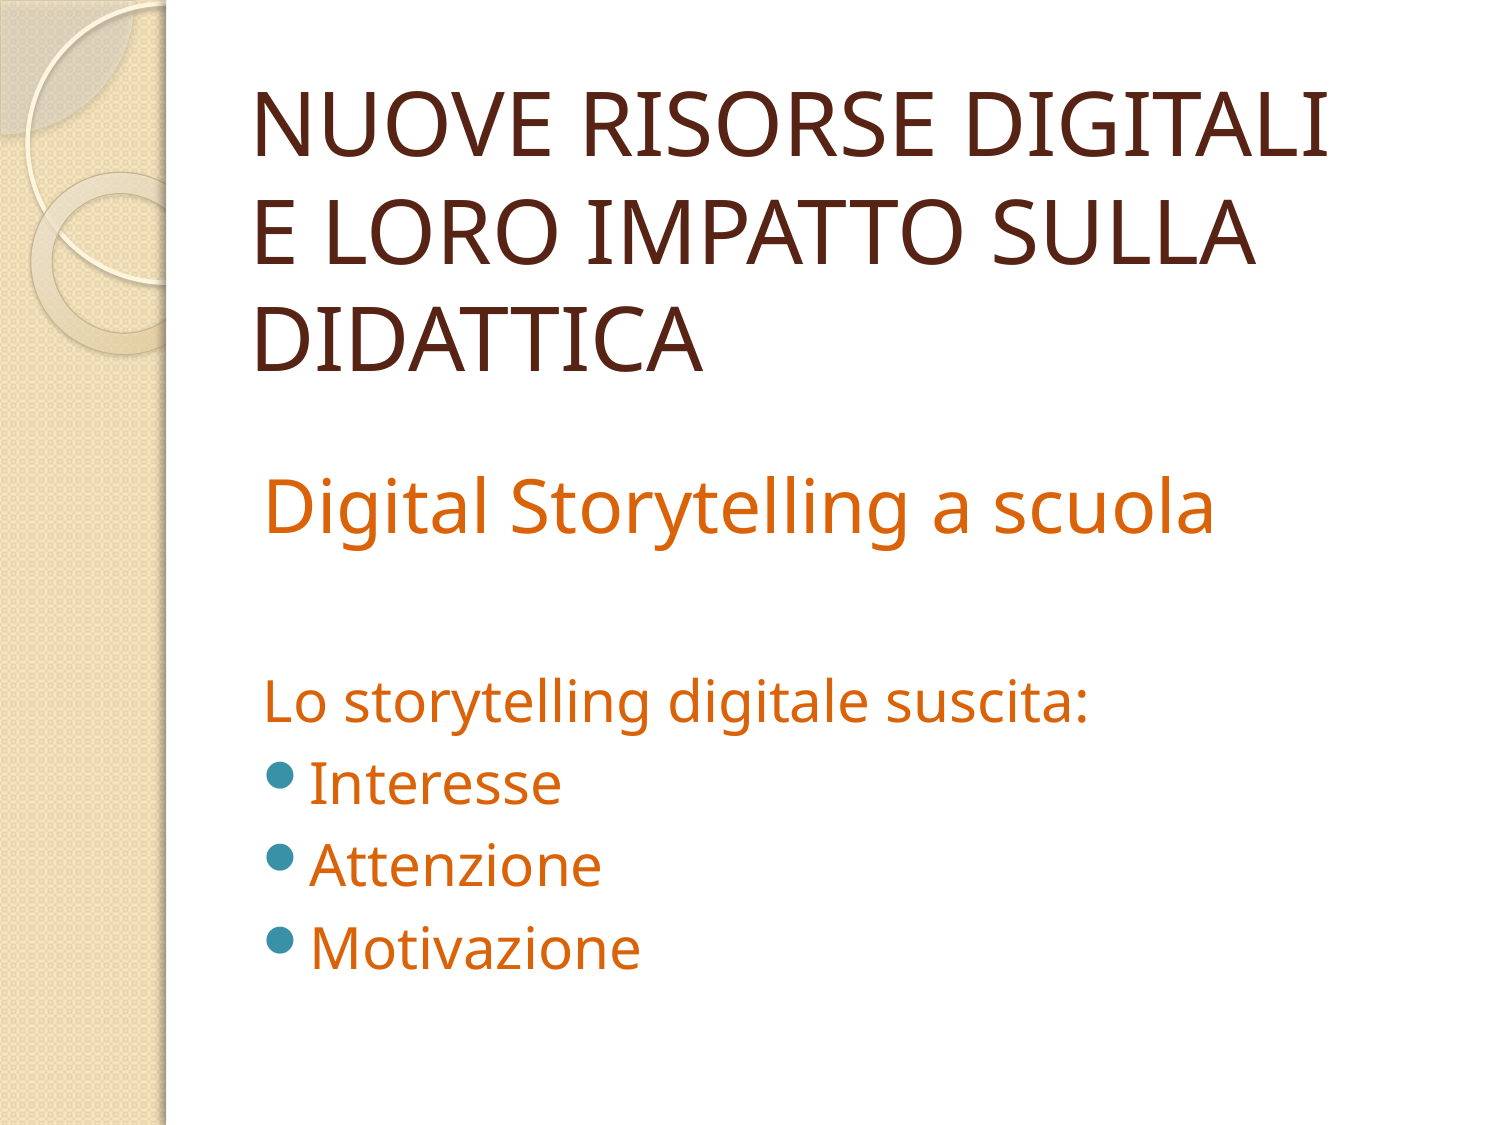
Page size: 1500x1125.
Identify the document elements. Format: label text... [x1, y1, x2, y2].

list Digital Storytelling a scuola Lo storytelling digitale suscita: Interesse Attenzione Motivazione [234, 451, 1465, 1125]
title NUOVE RISORSE DIGITALI E LORO IMPATTO SULLA DIDATTICA [234, 117, 1360, 340]
